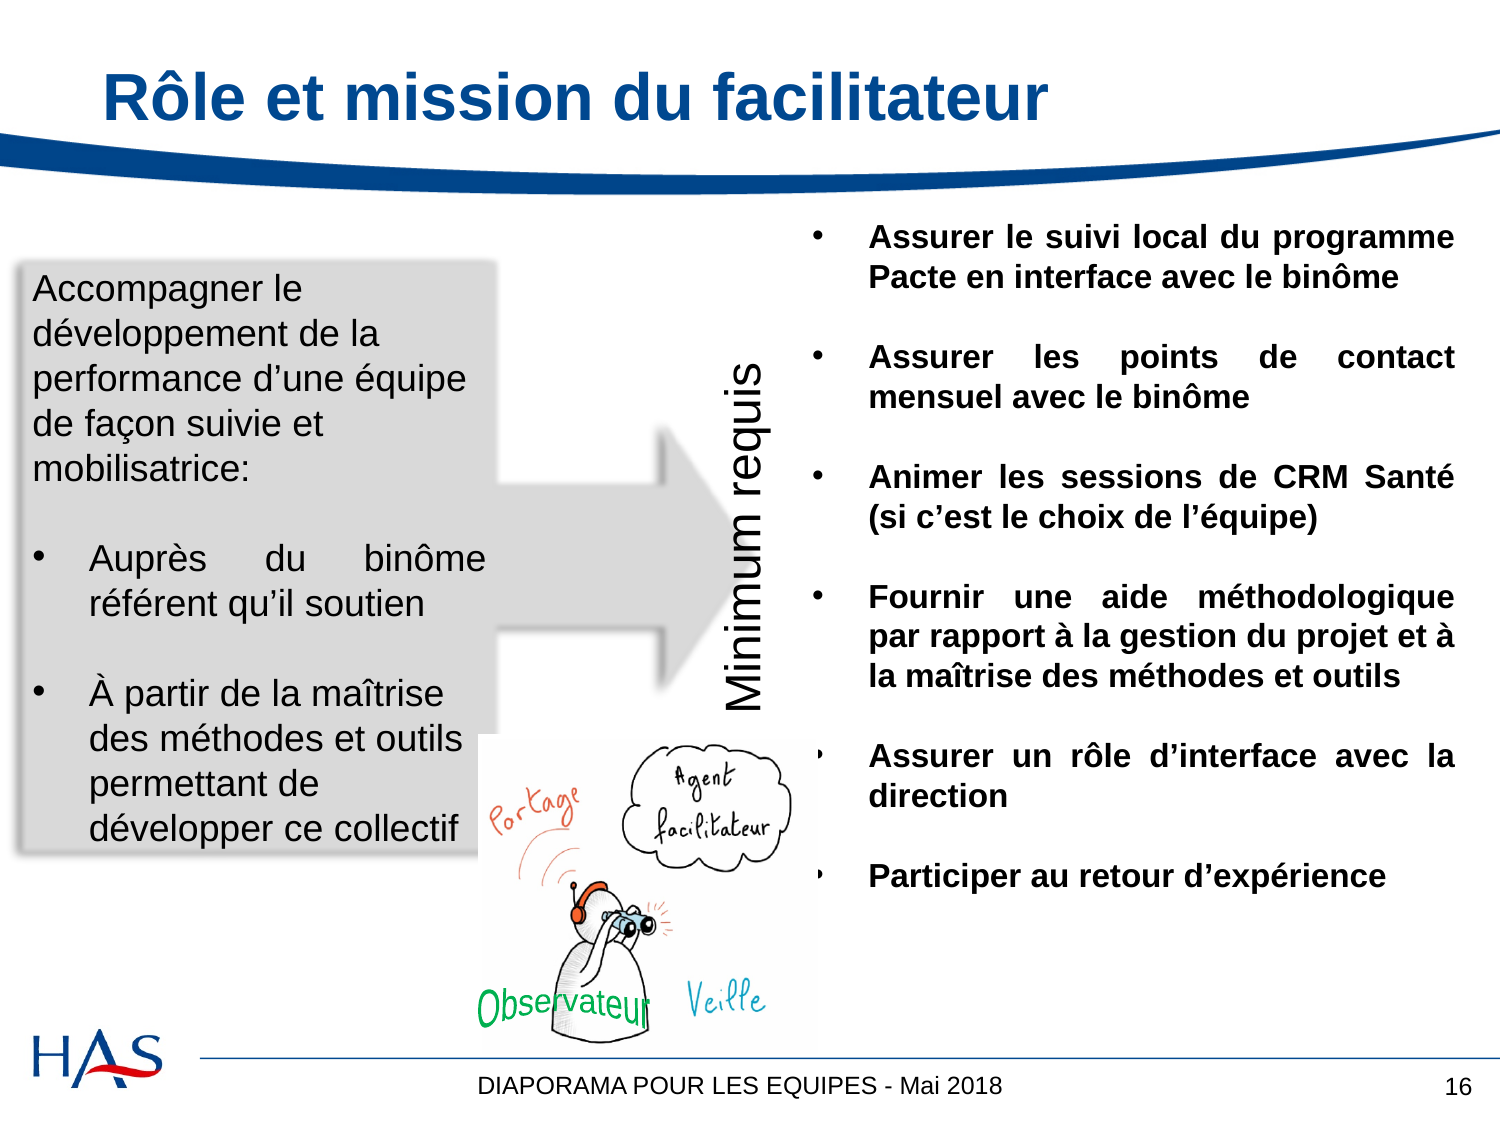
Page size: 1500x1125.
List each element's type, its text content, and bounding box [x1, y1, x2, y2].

text_box Accompagner le développement de la performance d’une équipe de façon suivie et mobilisatrice: Auprès du binôme référent qu’il soutien À partir de la maîtrise des méthodes et outils permettant de développer ce collectif [24, 262, 702, 851]
picture [0, 0, 1500, 1125]
footer DIAPORAMA POUR LES EQUIPES - Mai 2018 [462, 1062, 1105, 1125]
title Rôle et mission du facilitateur [87, 0, 1363, 188]
text_box Minimum requis [702, 347, 794, 732]
slide_number 16 [1175, 1062, 1488, 1125]
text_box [478, 734, 818, 1054]
text_box Assurer le suivi local du programme Pacte en interface avec le binôme Assurer les points de contact mensuel avec le binôme Animer les sessions de CRM Santé (si c’est le choix de l’équipe) Fournir une aide méthodologique par rapport à la gestion du projet et à la maîtrise des méthodes et outils Assurer un rôle d’interface avec la direction Participer au retour d’expérience [797, 208, 1471, 902]
